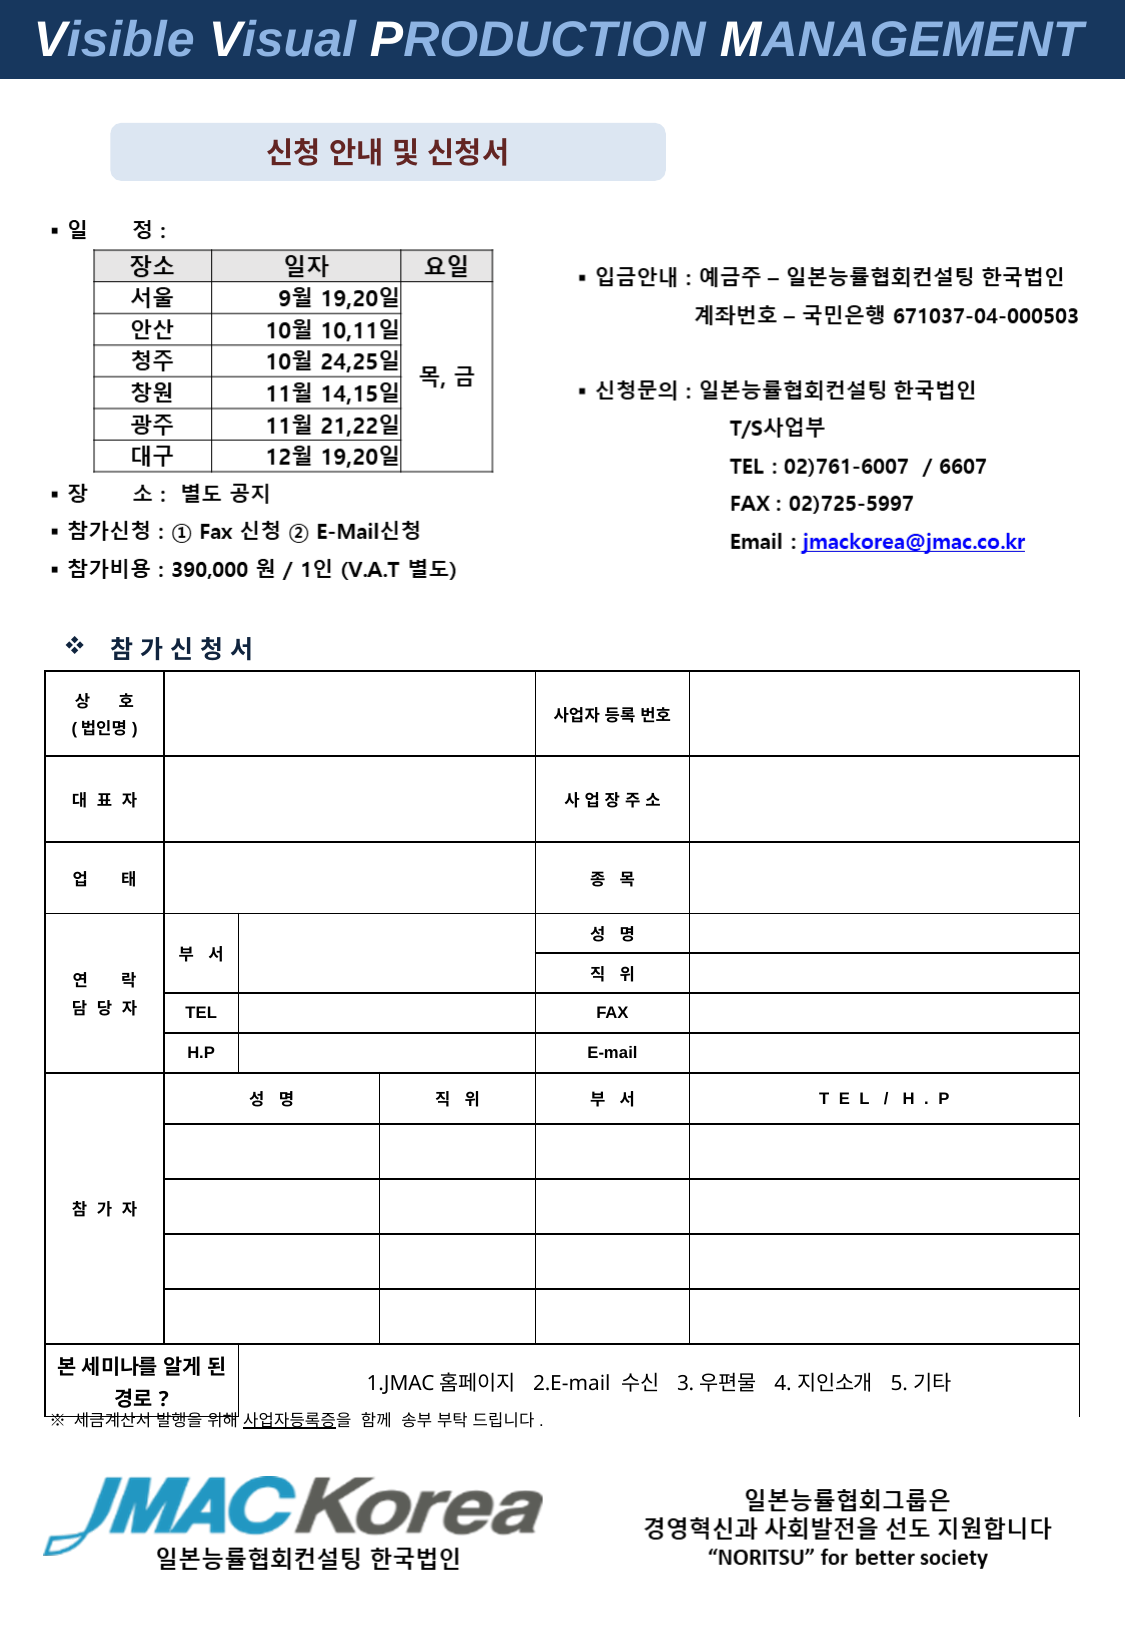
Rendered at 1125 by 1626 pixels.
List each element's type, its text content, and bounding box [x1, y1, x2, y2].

table_cell [536, 1235, 689, 1288]
picture [34, 203, 1100, 594]
table_cell 성 명 [165, 1074, 379, 1123]
table_cell [380, 1180, 535, 1233]
table_cell [536, 1125, 689, 1178]
table_cell 1.JMAC홈페이지 2.E-mail 수신 3.우편물 4.지인소개 5.기타 [239, 1345, 1079, 1417]
table_cell 성 명 [536, 914, 689, 952]
table_header 사업자 등록 번호 [536, 672, 689, 755]
text_box ※ 세금계산서 발행을 위해 사업자등록증을 함께 송부 부탁 드립니다. [34, 1402, 720, 1437]
table_cell 부 서 [165, 914, 238, 992]
table_cell 업 태 [46, 843, 163, 913]
table_header [165, 672, 535, 755]
table_cell [239, 1034, 535, 1072]
table_cell [690, 914, 1079, 952]
table_cell TEL [165, 994, 238, 1032]
table_cell [165, 1125, 379, 1178]
text_box 신청 안내 및 신청서 [110, 122, 666, 181]
table_cell [690, 1125, 1079, 1178]
table_cell [380, 1290, 535, 1343]
text_box 참 가 신 청 서 [48, 626, 342, 672]
table_cell 직 위 [380, 1074, 535, 1123]
table_cell [536, 1290, 689, 1343]
table_cell [380, 1125, 535, 1178]
table_cell [380, 1235, 535, 1288]
table_cell 본 세미나를 알게 된 경로? [46, 1345, 238, 1402]
table_cell 사 업 장 주 소 [536, 757, 689, 841]
table_cell [690, 757, 1079, 841]
table_cell [690, 954, 1079, 992]
table_header 상 호 (법인명) [46, 672, 163, 755]
table_cell [165, 757, 535, 841]
table_cell [165, 1180, 379, 1233]
table_cell 직 위 [536, 954, 689, 992]
table_cell FAX [536, 994, 689, 1032]
table_cell [690, 994, 1079, 1032]
text_box Visible Visual PRODUCTION MANAGEMENT [0, 0, 1125, 83]
table_cell [239, 914, 535, 992]
table_cell T E L / H . P [690, 1074, 1079, 1123]
table_cell [690, 843, 1079, 913]
table_cell [690, 1034, 1079, 1072]
table_cell [690, 1235, 1079, 1288]
table_cell 부 서 [536, 1074, 689, 1123]
table_cell H.P [165, 1034, 238, 1072]
table_cell [165, 1235, 379, 1288]
table_cell [536, 1180, 689, 1233]
table_header [690, 672, 1079, 755]
table_cell [165, 843, 535, 913]
table_cell [690, 1180, 1079, 1233]
table_cell 참 가 자 [46, 1074, 163, 1343]
table_cell [239, 994, 535, 1032]
table_cell 대 표 자 [46, 757, 163, 841]
picture [43, 1476, 1074, 1587]
table_cell 연 락 담 당 자 [46, 914, 163, 1072]
table_cell [690, 1290, 1079, 1343]
table_cell E-mail [536, 1034, 689, 1072]
table_cell [165, 1290, 379, 1343]
table_cell 종 목 [536, 843, 689, 913]
